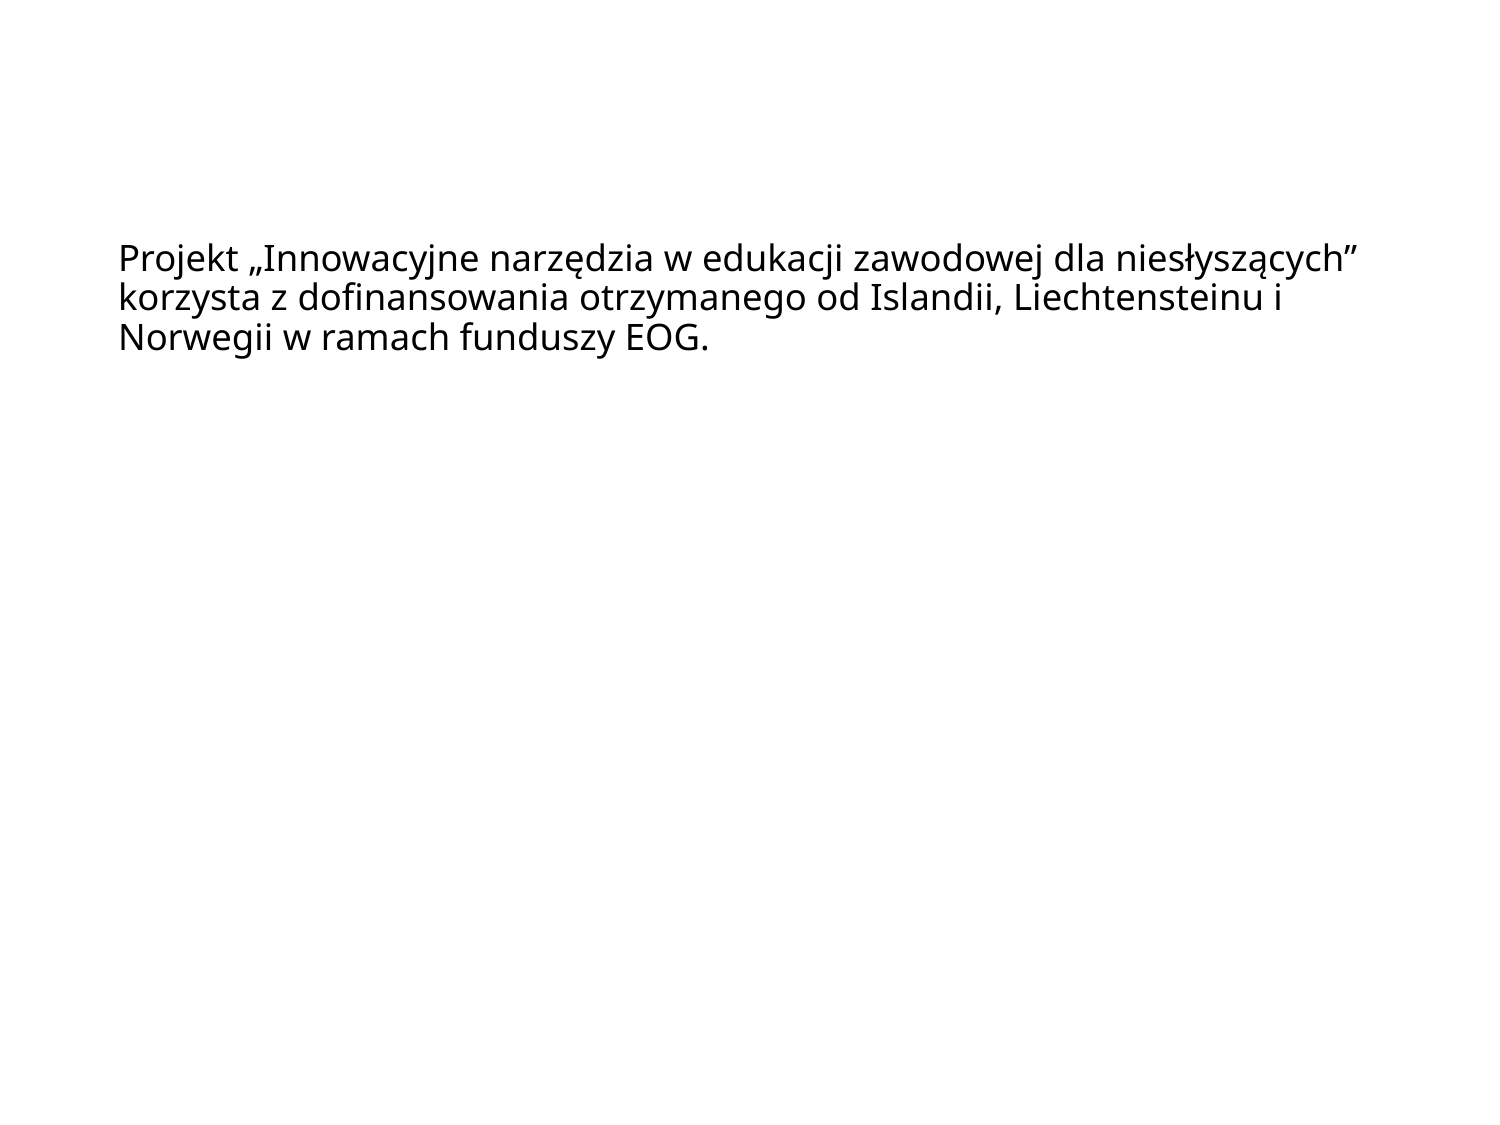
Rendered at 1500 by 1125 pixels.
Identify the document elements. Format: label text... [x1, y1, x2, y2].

title Projekt „Innowacyjne narzędzia w edukacji zawodowej dla niesłyszących” korzysta z dofinansowania otrzymanego od Islandii, Liechtensteinu i Norwegii w ramach funduszy EOG. [103, 231, 1397, 450]
